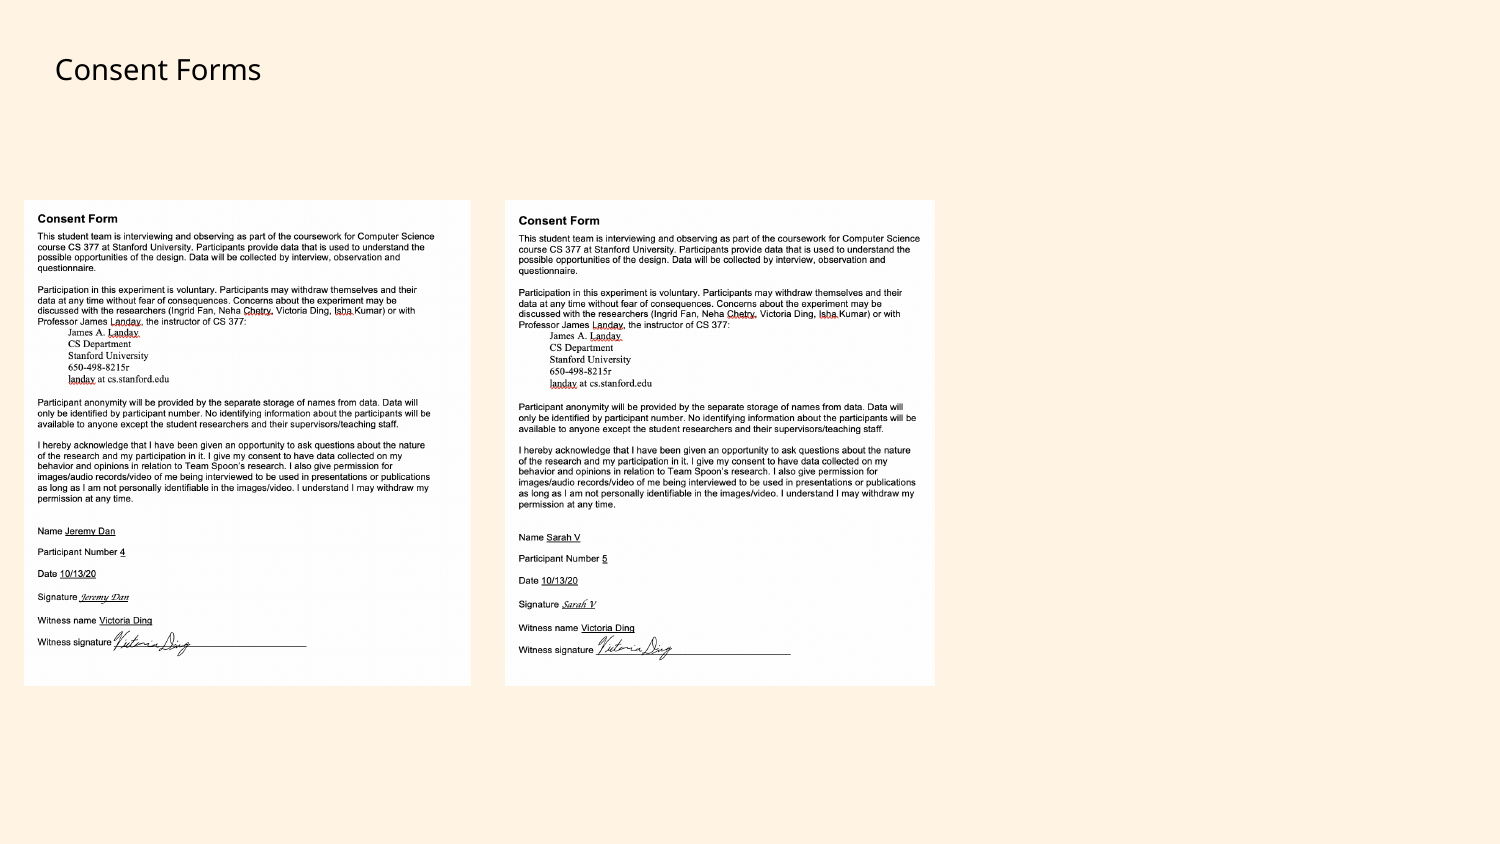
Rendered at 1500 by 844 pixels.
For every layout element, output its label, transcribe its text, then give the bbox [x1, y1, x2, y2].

picture [504, 199, 936, 687]
picture [24, 199, 471, 687]
text_box Consent Forms [39, 35, 540, 138]
